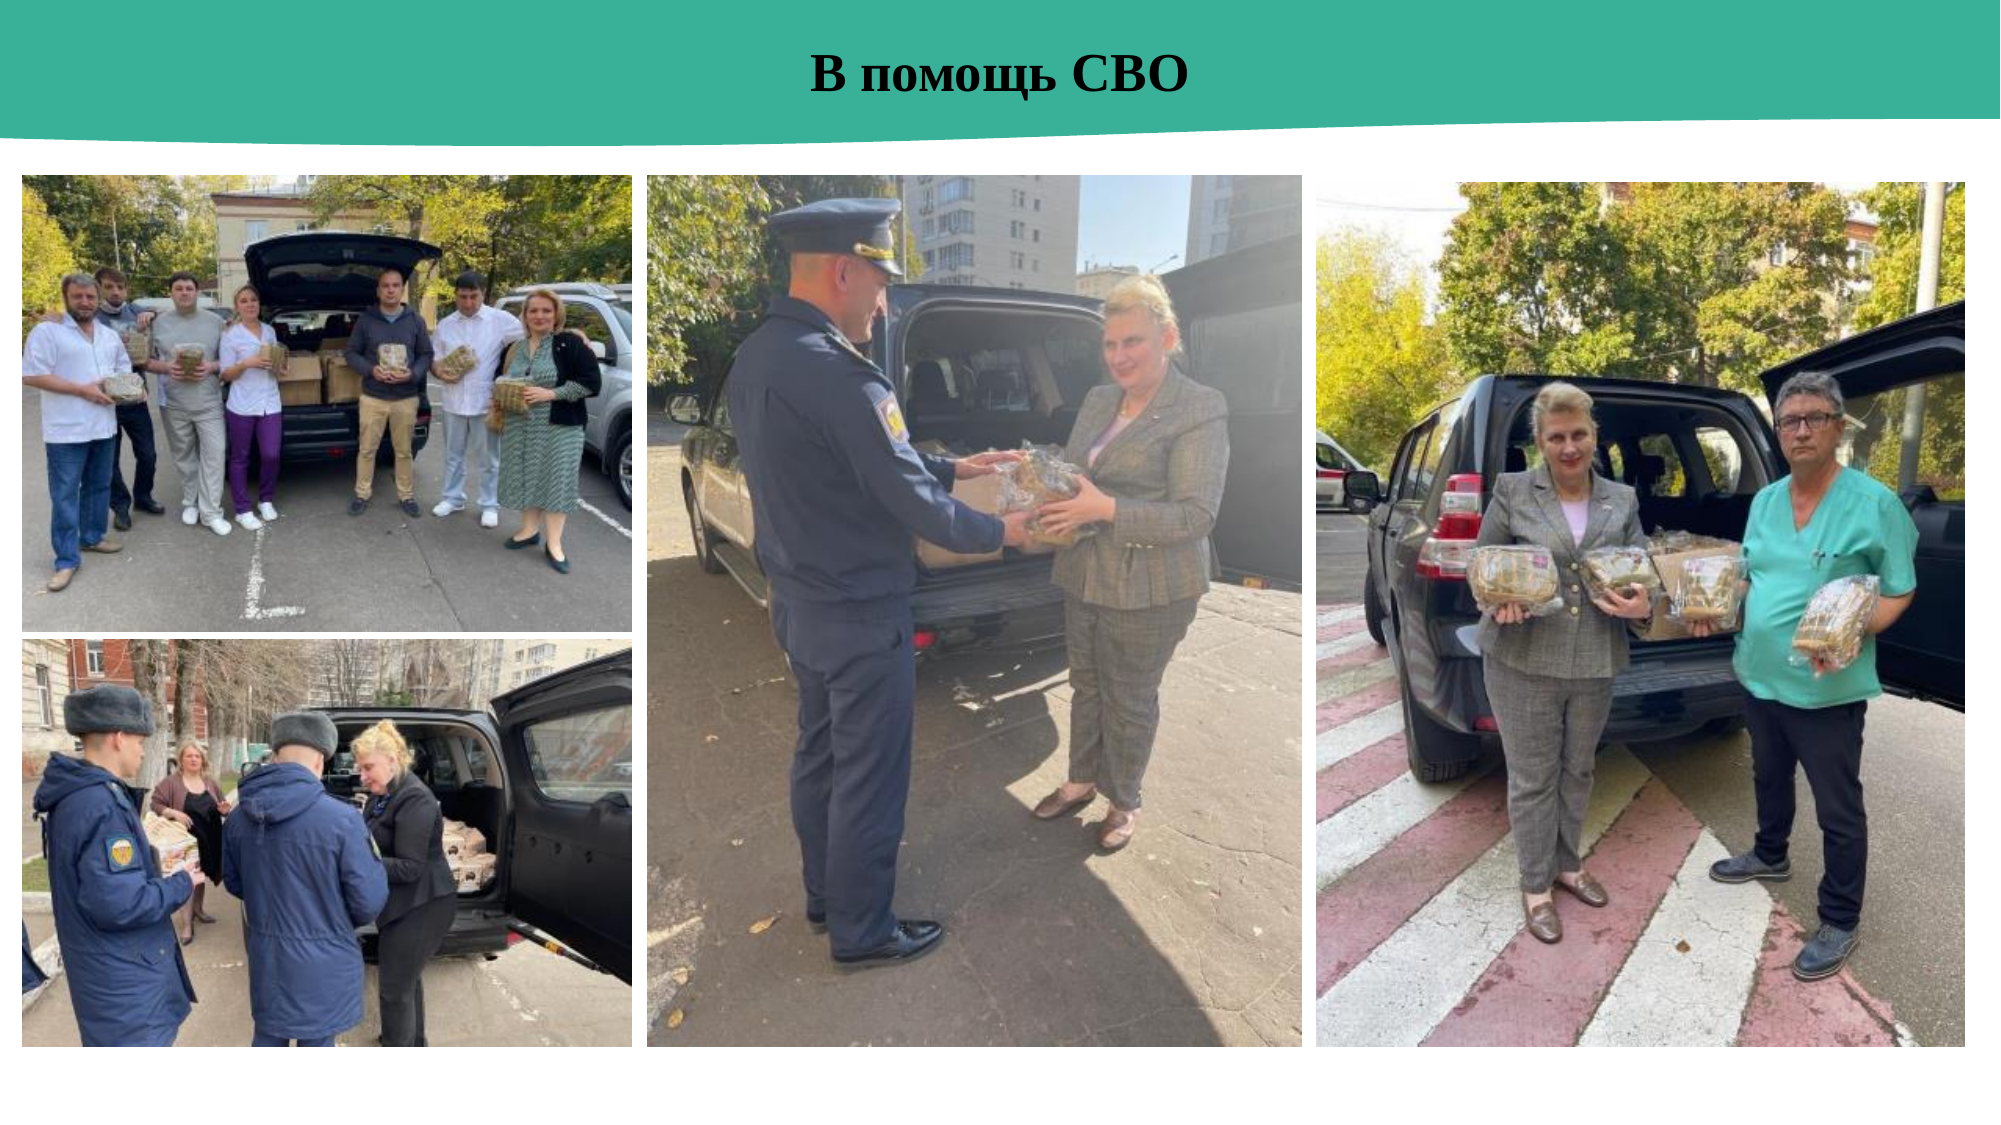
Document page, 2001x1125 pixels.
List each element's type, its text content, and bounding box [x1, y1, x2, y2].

picture [22, 175, 632, 632]
text_box [0, 0, 2000, 147]
picture [647, 175, 1302, 1047]
picture [1316, 182, 1965, 1047]
picture [22, 639, 632, 1047]
title В помощь СВО [137, 36, 1863, 111]
